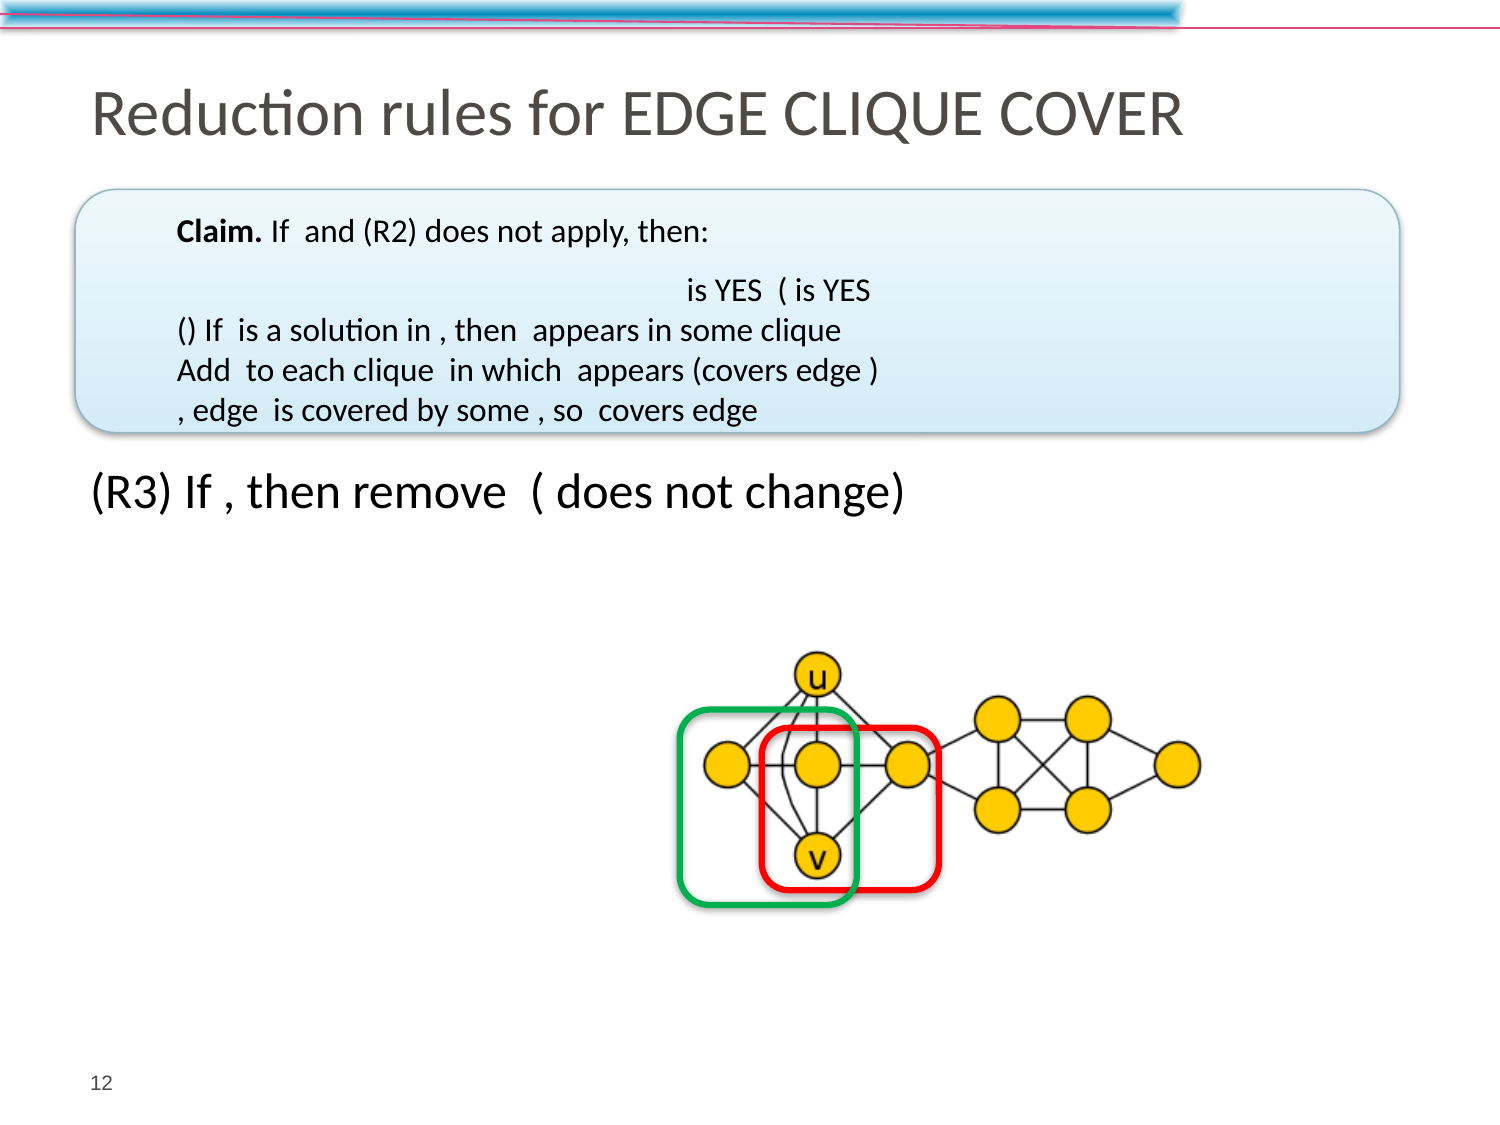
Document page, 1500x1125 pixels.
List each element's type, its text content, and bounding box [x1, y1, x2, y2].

picture [263, 616, 1234, 914]
title Reduction rules for Edge Clique Cover [76, 57, 1427, 161]
slide_number 12 [75, 1069, 396, 1115]
